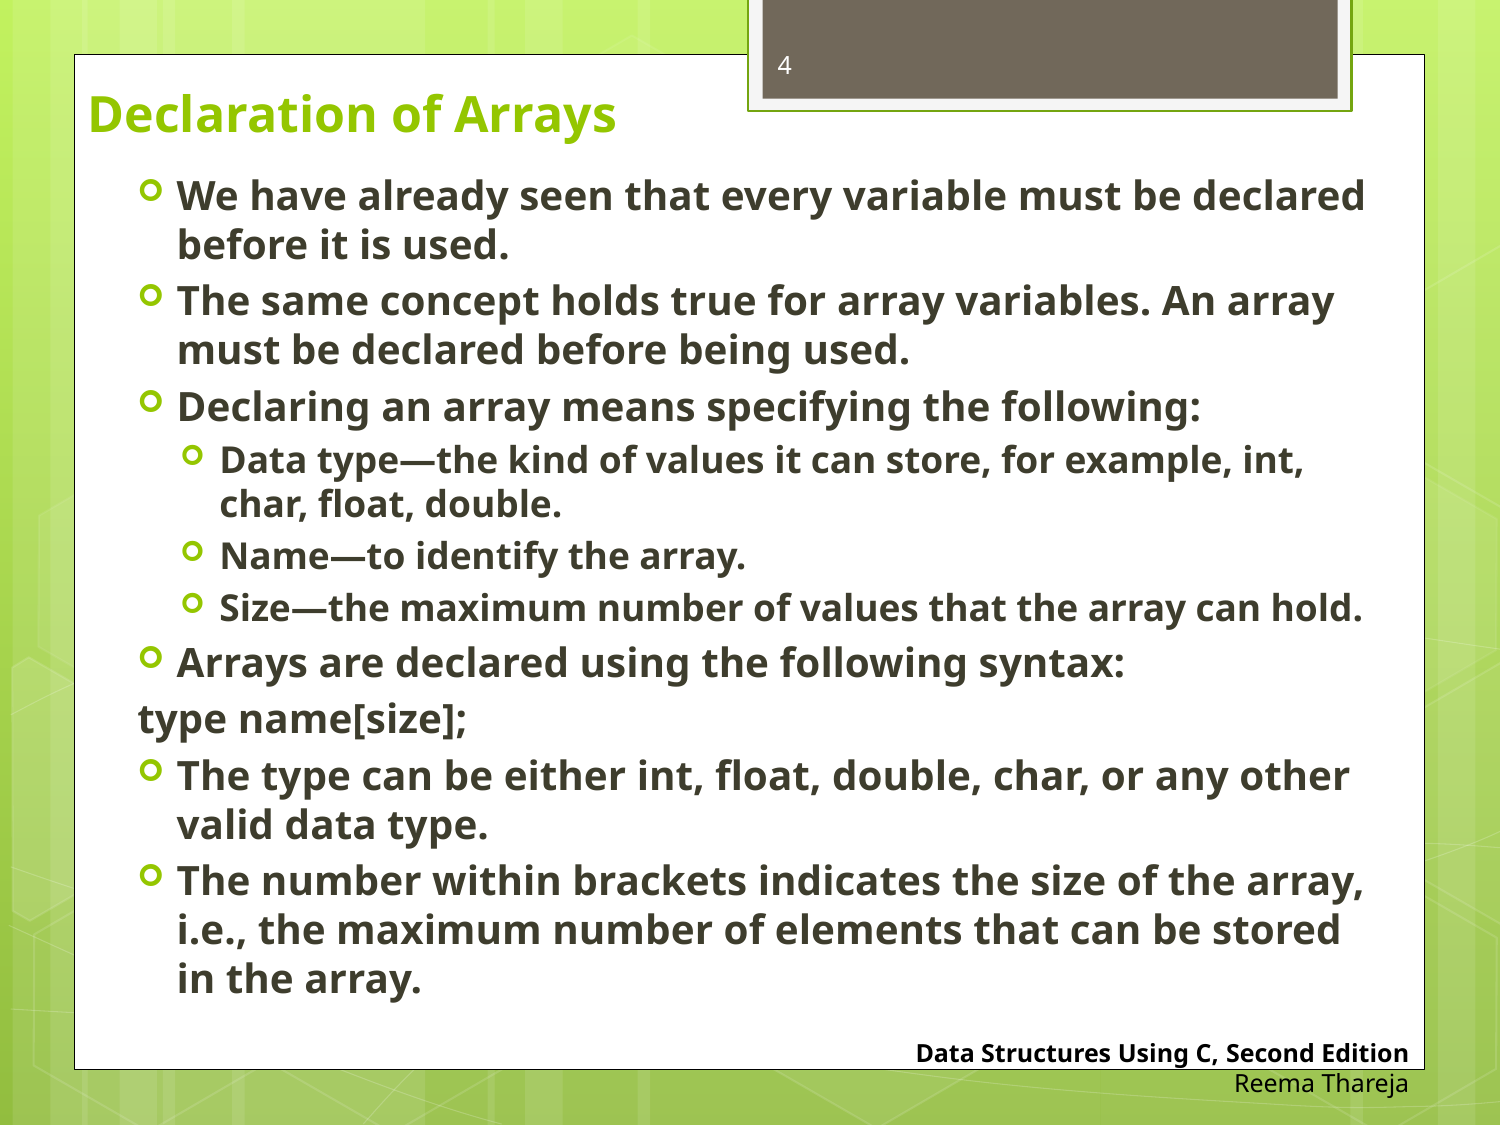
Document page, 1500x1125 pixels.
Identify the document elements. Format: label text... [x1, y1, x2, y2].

footer Data Structures Using C, Second Edition Reema Thareja [849, 1037, 1425, 1098]
slide_number 4 [762, 36, 982, 97]
list We have already seen that every variable must be declared before it is used. The same concept holds true for array variables. An array must be declared before being used. Declaring an array means specifying the following: Data type—the kind of values it can store, for example, int, char, float, double. Name—to identify the array. Size—the maximum number of values that the array can hold. Arrays are declared using the following syntax: type name[size]; The type can be either int, float, double, char, or any other valid data type. The number within brackets indicates the size of the array, i.e., the maximum number of elements that can be stored in the array. [112, 162, 1400, 1025]
title Declaration of Arrays [72, 37, 1225, 150]
